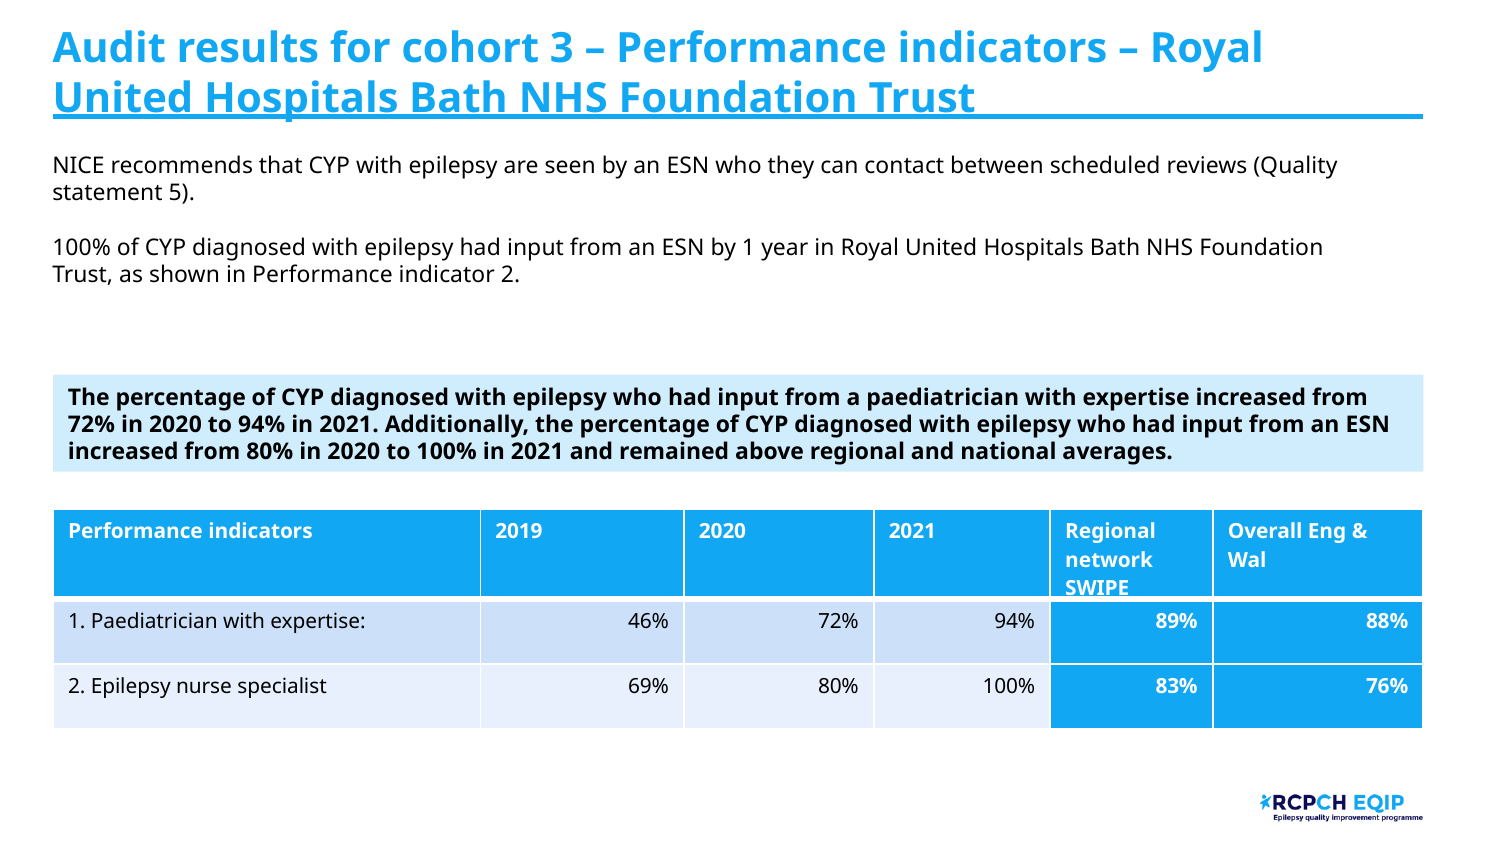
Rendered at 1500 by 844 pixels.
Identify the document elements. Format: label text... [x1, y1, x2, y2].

table_cell 2. Epilepsy nurse specialist [54, 665, 480, 728]
table_cell 89% [1051, 602, 1212, 663]
table_cell 69% [481, 665, 683, 728]
table_cell 46% [481, 602, 683, 663]
table_header Regional network SWIPE [1051, 510, 1212, 596]
text_box The percentage of CYP diagnosed with epilepsy who had input from a paediatrician with expertise increased from 72% in 2020 to 94% in 2021. Additionally, the percentage of CYP diagnosed with epilepsy who had input from an ESN increased from 80% in 2020 to 100% in 2021 and remained above regional and national averages. [53, 374, 1424, 472]
table_cell 1. Paediatrician with expertise: [54, 602, 480, 663]
table_header Performance indicators [54, 510, 480, 596]
table_cell 100% [875, 665, 1049, 728]
table_cell 88% [1214, 602, 1422, 663]
table_header 2020 [685, 510, 873, 596]
table_cell 83% [1051, 665, 1212, 728]
table_cell 72% [685, 602, 873, 663]
text_box NICE recommends that CYP with epilepsy are seen by an ESN who they can contact between scheduled reviews (Quality statement 5). 100% of CYP diagnosed with epilepsy had input from an ESN by 1 year in Royal United Hospitals Bath NHS Foundation Trust, as shown in Performance indicator 2. [37, 142, 1396, 295]
table_cell 76% [1214, 665, 1422, 728]
table_header 2021 [875, 510, 1049, 596]
table_header Overall Eng & Wal [1214, 510, 1422, 596]
table_cell 94% [875, 602, 1049, 663]
table_header 2019 [481, 510, 683, 596]
title Audit results for cohort 3 – Performance indicators – Royal United Hospitals Bath NHS Foundation Trust [37, 32, 1388, 111]
picture [1250, 787, 1427, 826]
table_cell 80% [685, 665, 873, 728]
